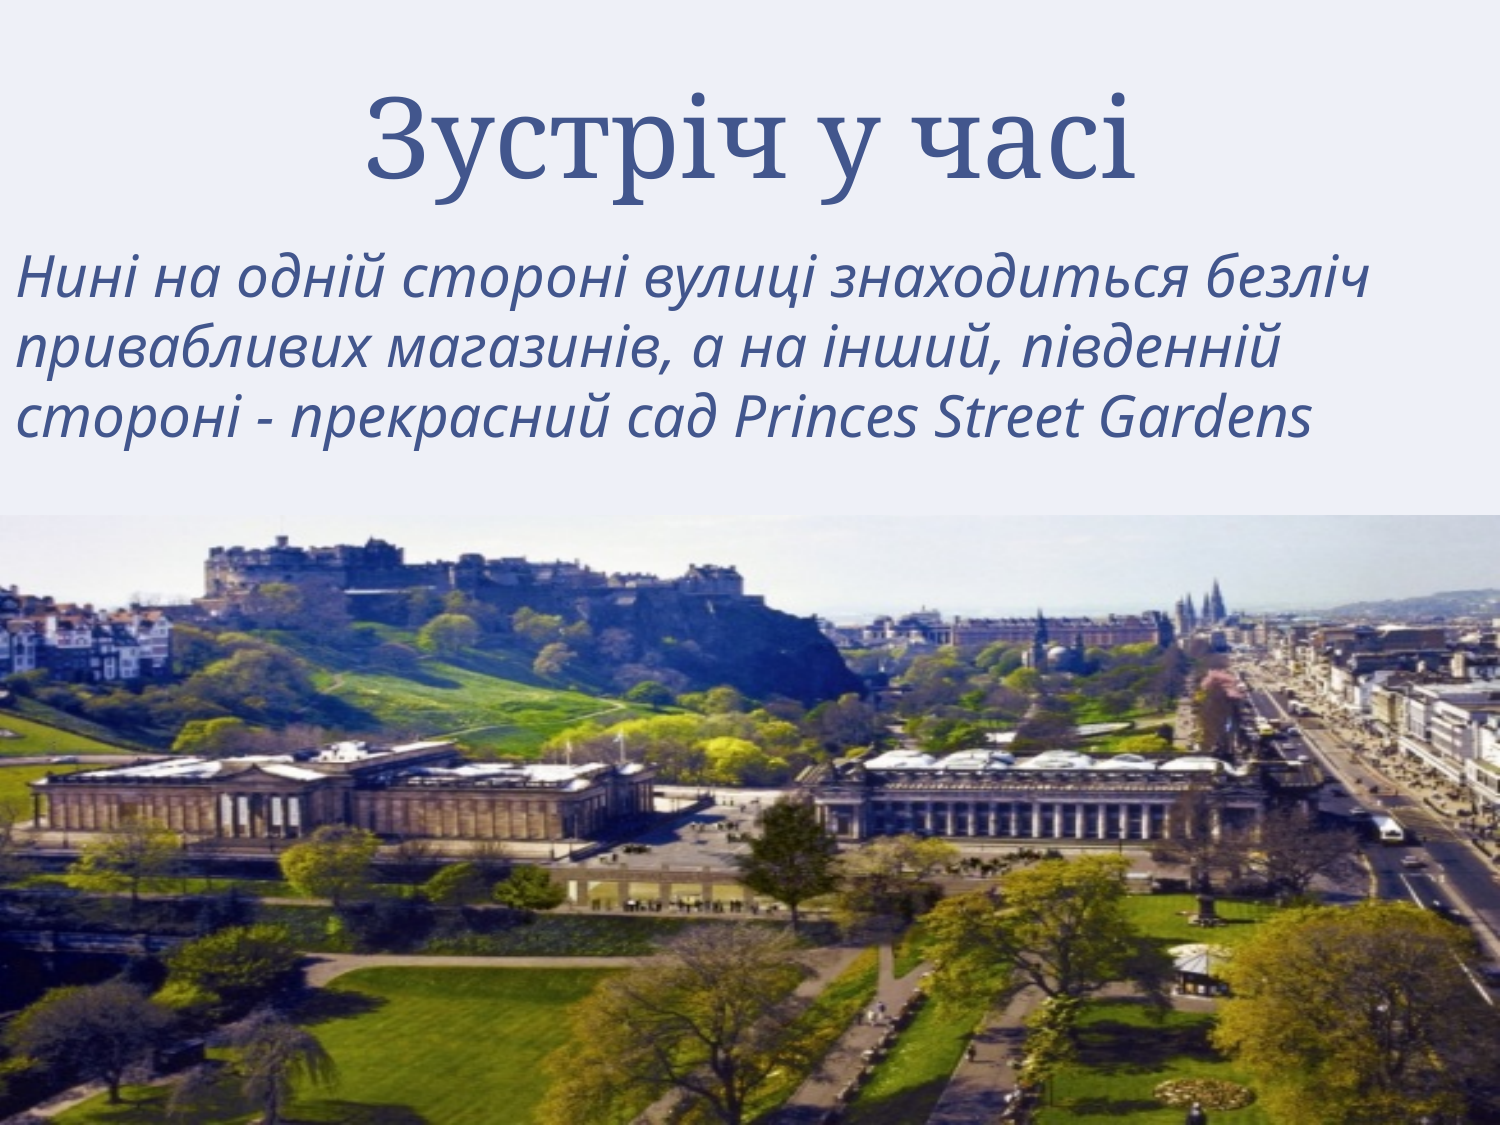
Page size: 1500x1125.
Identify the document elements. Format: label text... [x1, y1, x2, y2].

list Нині на одній стороні вулиці знаходиться безліч привабливих магазинів, а на інший, південній стороні - прекрасний сад Princes Street Gardens [0, 231, 1483, 514]
title Зустріч у часі [75, 54, 1425, 209]
picture [0, 514, 1500, 1125]
